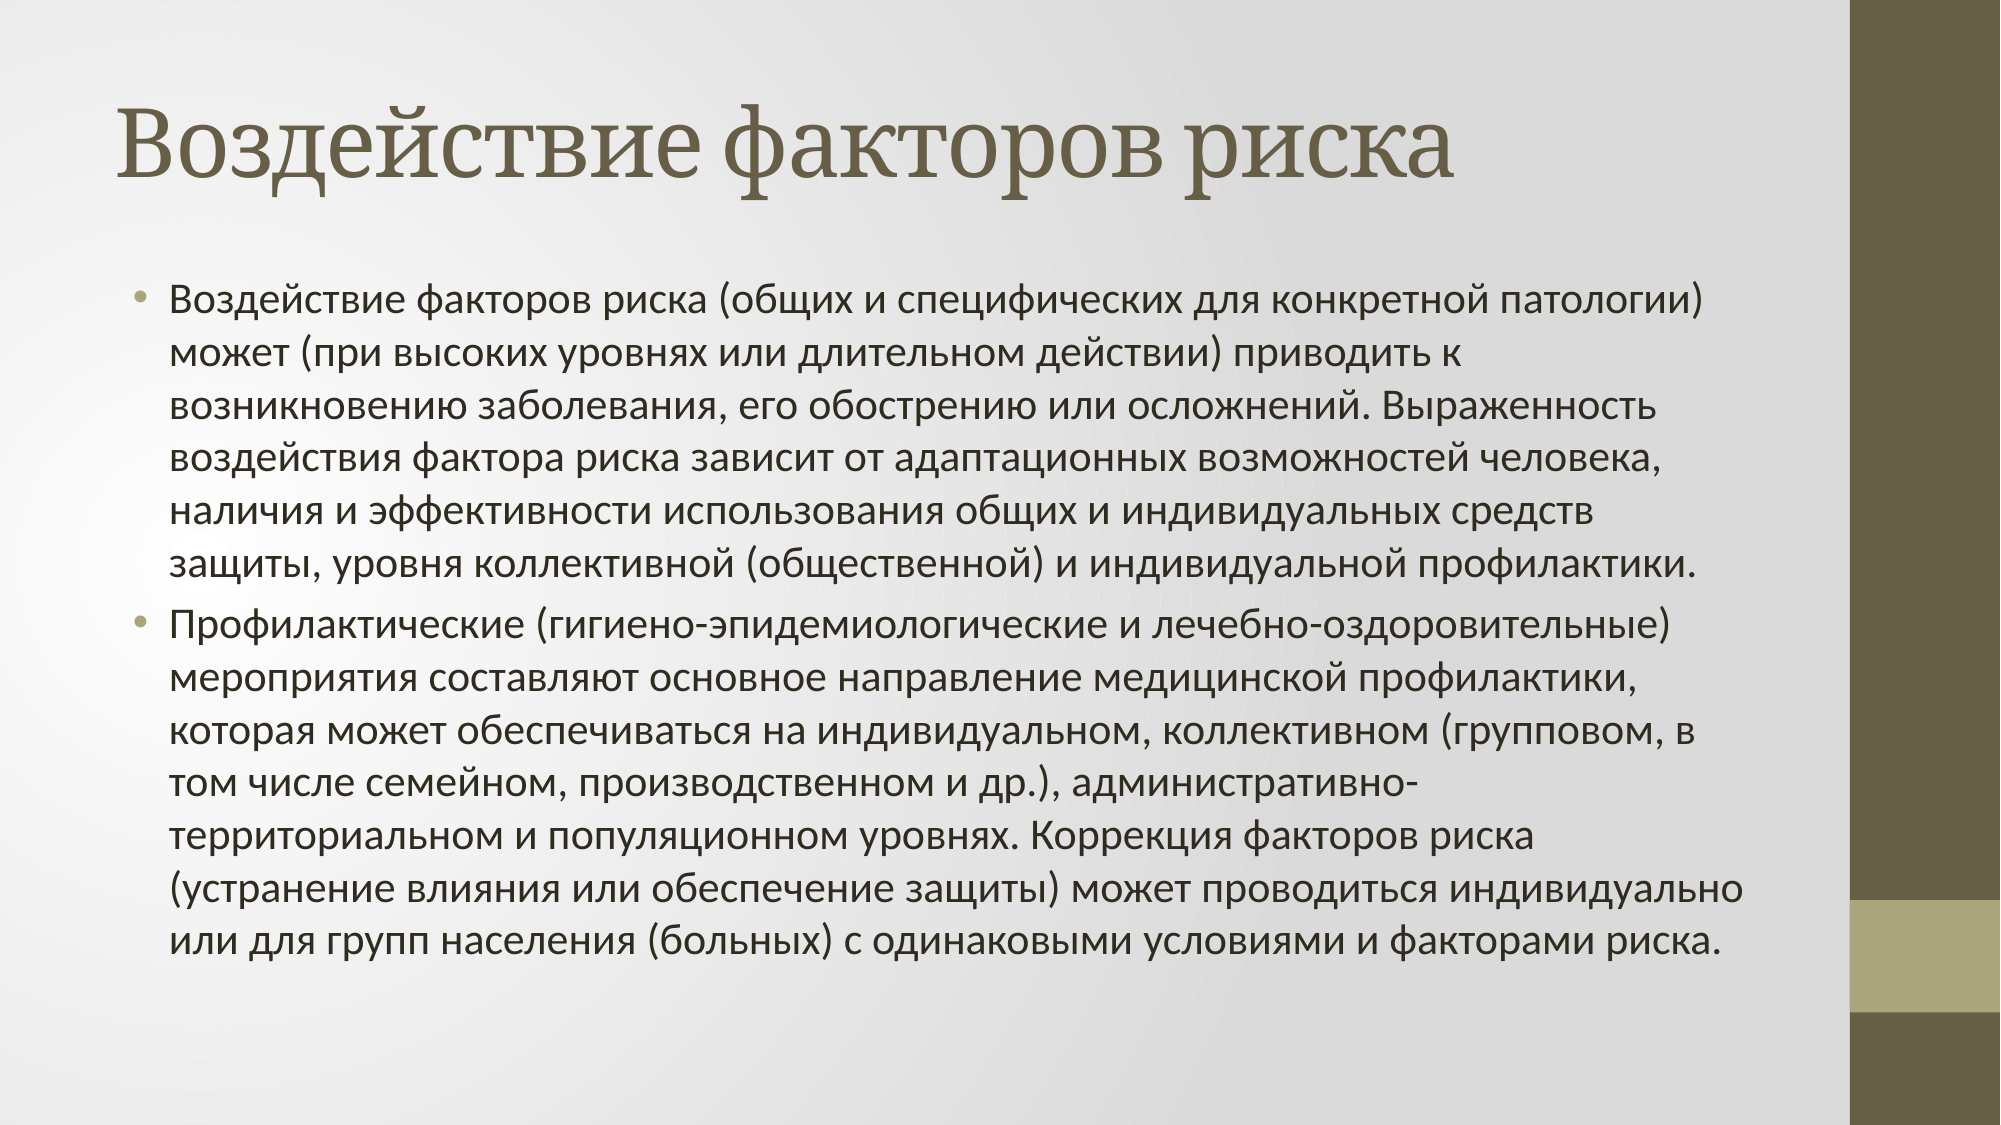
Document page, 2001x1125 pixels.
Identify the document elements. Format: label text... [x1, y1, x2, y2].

title Воздействие факторов риска [99, 45, 1767, 233]
list Воздействие факторов риска (общих и специфических для конкретной патологии) может (при высоких уровнях или длительном действии) приводить к возникновению заболевания, его обострению или осложнений. Выраженность воздействия фактора риска зависит от адаптационных возможностей человека, наличия и эффективности использования общих и индивидуальных средств защиты, уровня коллективной (общественной) и индивидуальной профилактики. Профилактические (гигиено-эпидемиологические и лечебно-оздоровительные) мероприятия составляют основное направление медицинской профилактики, которая может обеспечиваться на индивидуальном, коллективном (групповом, в том числе семейном, производственном и др.), административно-территориальном и популяционном уровнях. Коррекция факторов риска (устранение влияния или обеспечение защиты) может проводиться индивидуально или для групп населения (больных) с одинаковыми условиями и факторами риска. [99, 262, 1767, 1050]
